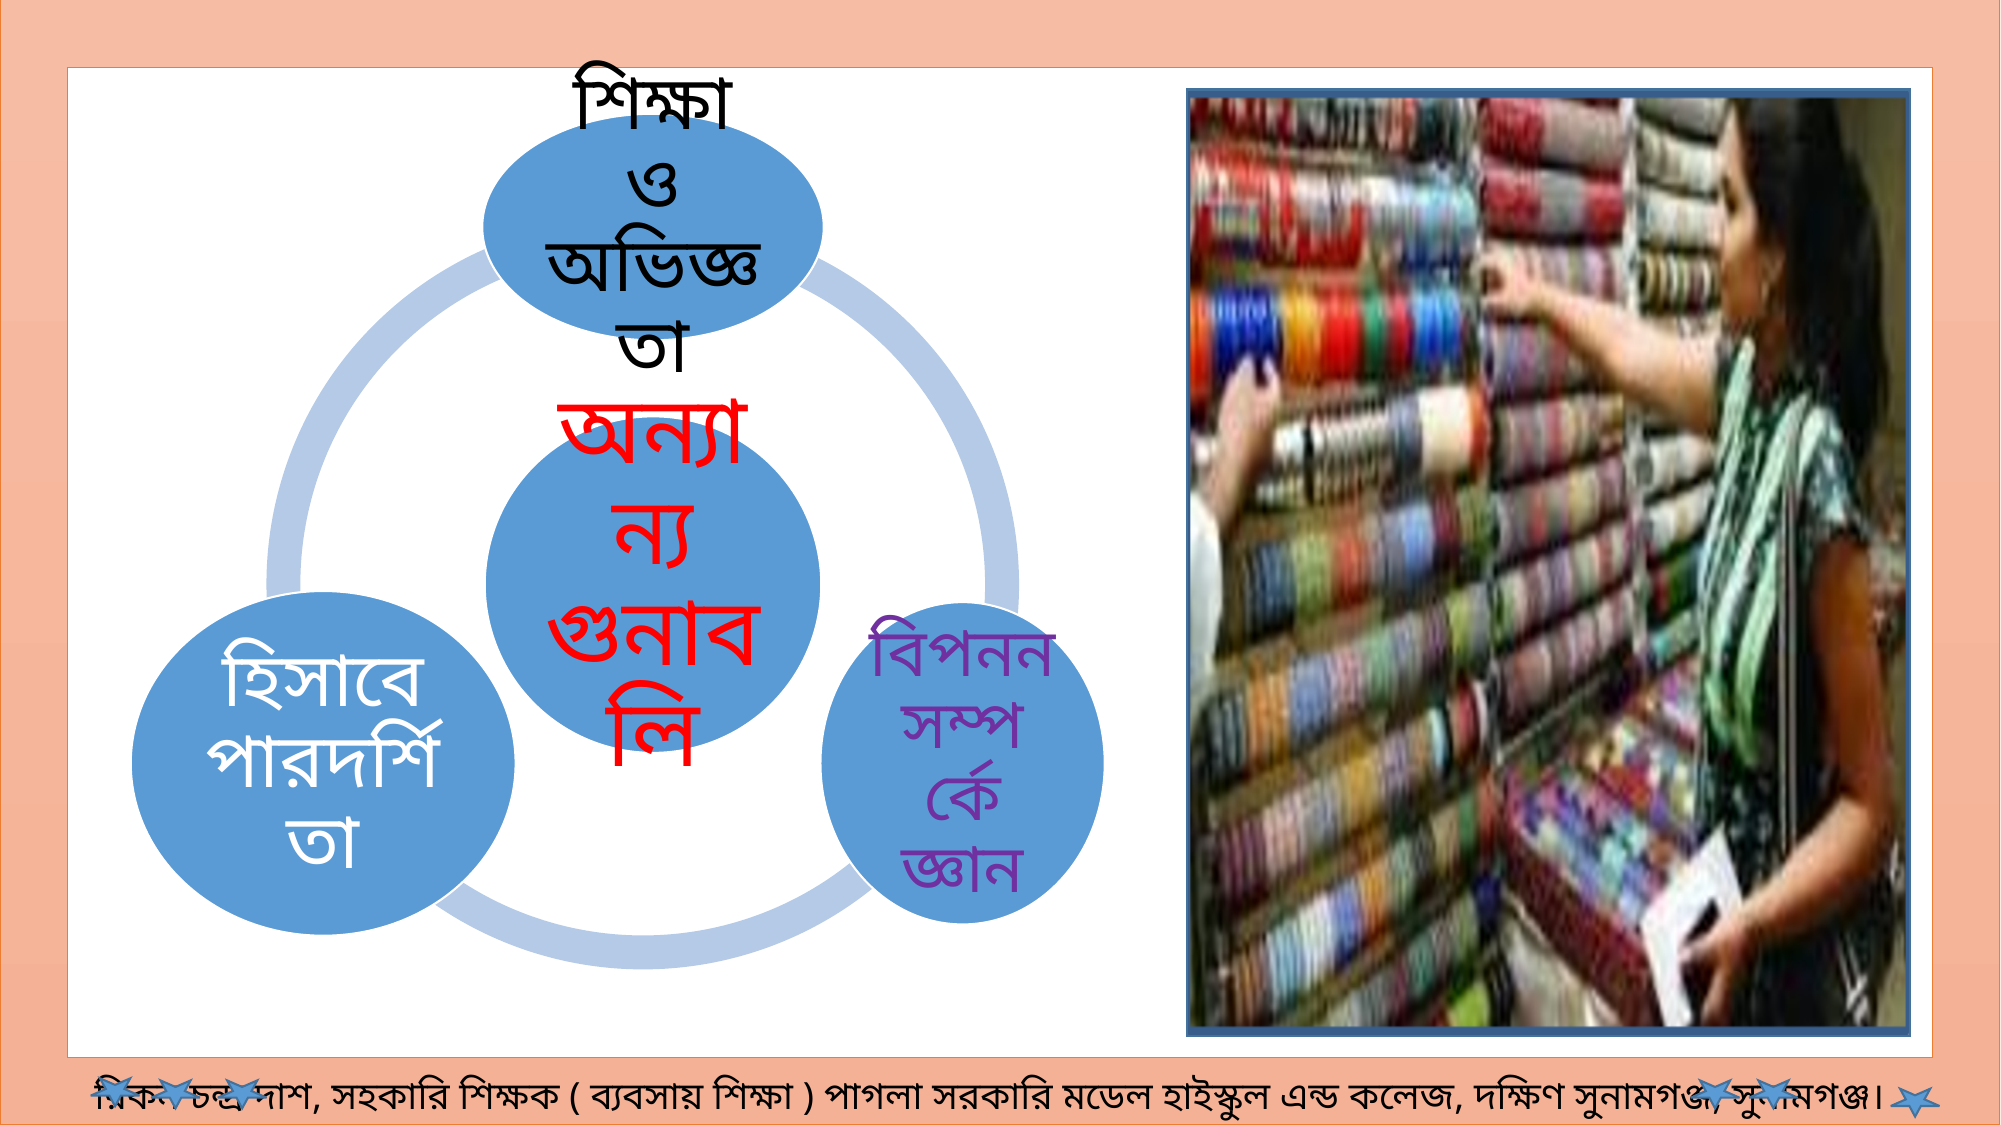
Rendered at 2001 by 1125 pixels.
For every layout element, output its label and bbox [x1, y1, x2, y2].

text_box [82, 111, 1174, 1001]
text_box [1186, 88, 1911, 1037]
